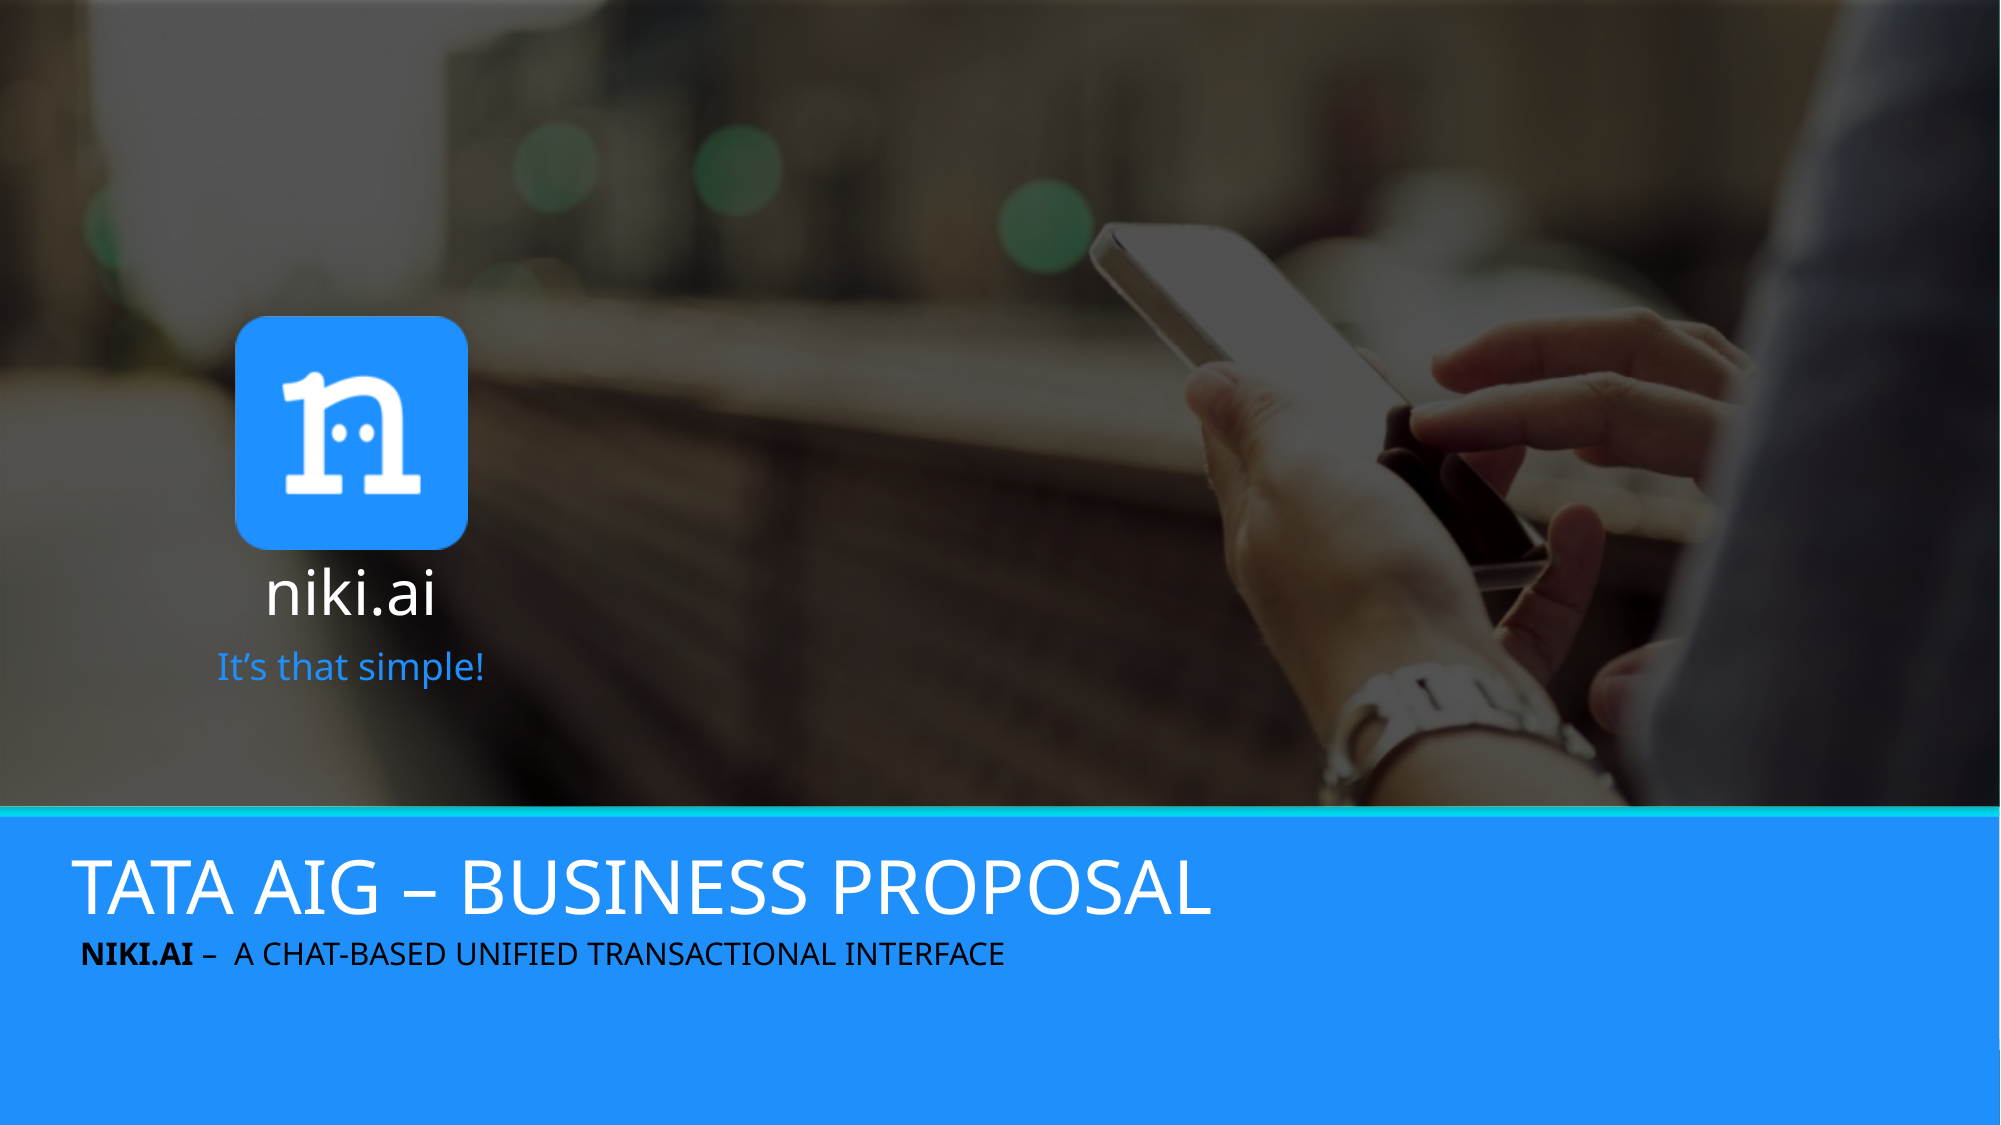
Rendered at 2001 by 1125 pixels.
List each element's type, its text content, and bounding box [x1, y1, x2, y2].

title TATA AIG – BUSINESS PROPOSAL [70, 818, 1534, 931]
subtitle NIKI.AI – A CHAT-BASED UNIFIED TRANSACTIONAL INTERFACE [79, 938, 1773, 991]
picture [0, 0, 2000, 807]
